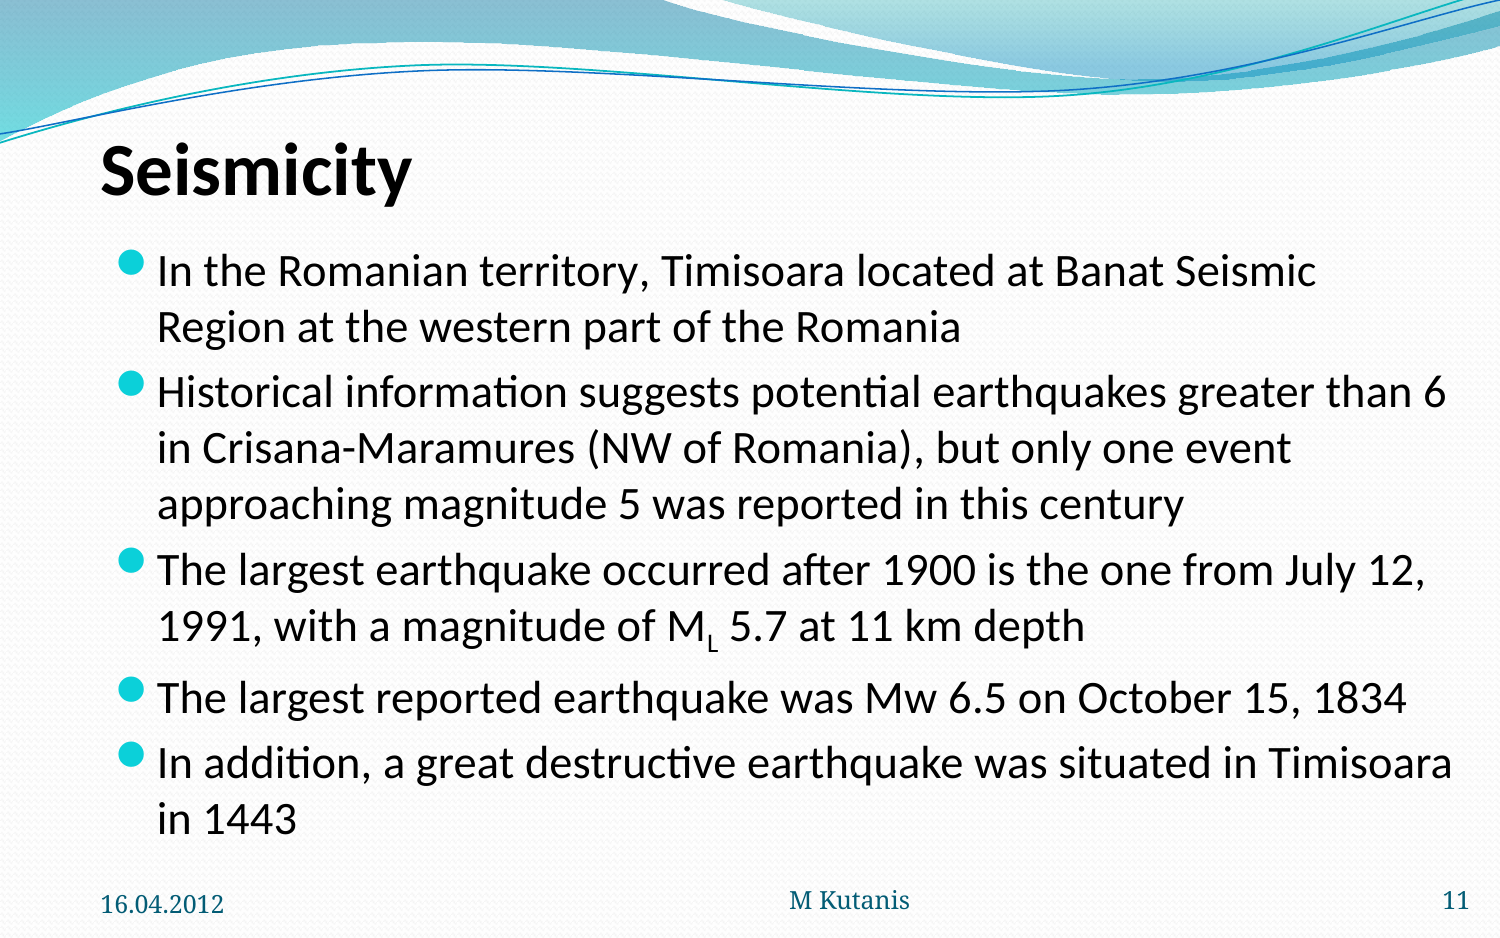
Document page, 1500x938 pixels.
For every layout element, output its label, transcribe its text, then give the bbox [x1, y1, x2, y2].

slide_number 11 [1345, 868, 1471, 919]
list In the Romanian territory, Timisoara located at Banat Seismic Region at the western part of the Romania Historical information suggests potential earthquakes greater than 6 in Crisana-Maramures (NW of Romania), but only one event approaching magnitude 5 was reported in this century The largest earthquake occurred after 1900 is the one from July 12, 1991, with a magnitude of ML 5.7 at 11 km depth The largest reported earthquake was Mw 6.5 on October 15, 1834 In addition, a great destructive earthquake was situated in Timisoara in 1443 [100, 232, 1471, 865]
title Seismicity [100, 78, 1471, 211]
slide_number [100, 868, 451, 919]
footer M Kutanis [577, 868, 1128, 919]
